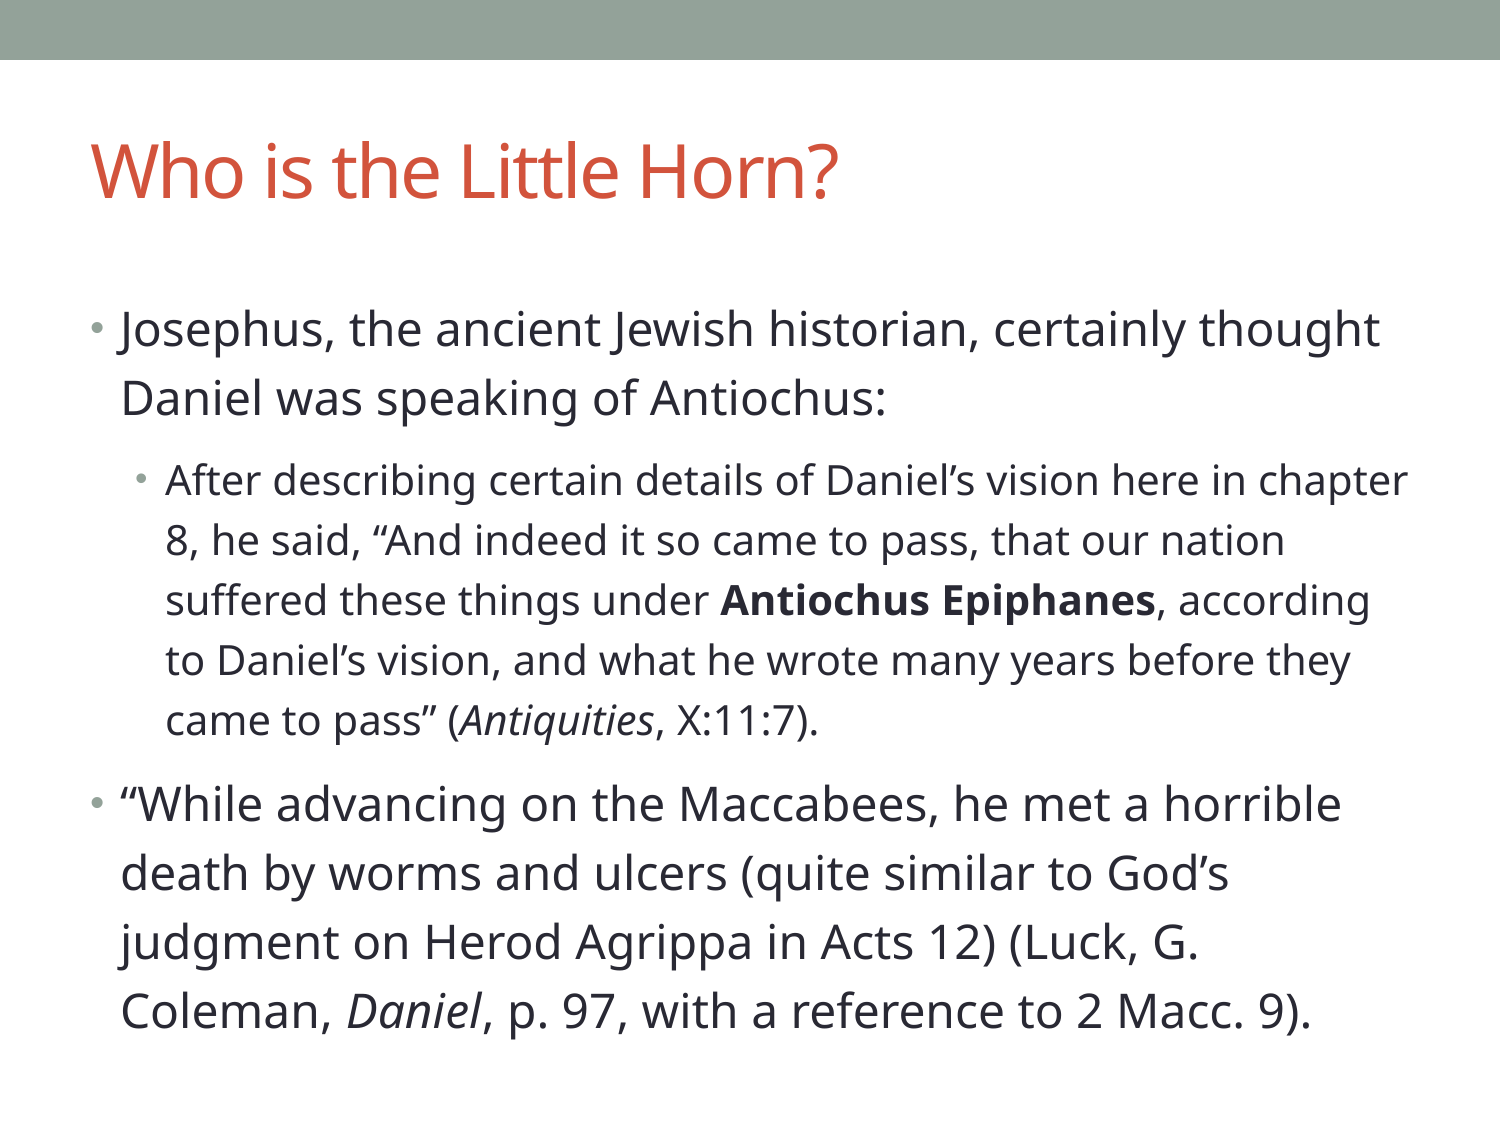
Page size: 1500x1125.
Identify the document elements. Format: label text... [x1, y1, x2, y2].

list Josephus, the ancient Jewish historian, certainly thought Daniel was speaking of Antiochus: After describing certain details of Daniel’s vision here in chapter 8, he said, “And indeed it so came to pass, that our nation suffered these things under Antiochus Epiphanes, according to Daniel’s vision, and what he wrote many years before they came to pass” (Antiquities, X:11:7). “While advancing on the Maccabees, he met a horrible death by worms and ulcers (quite similar to God’s judgment on Herod Agrippa in Acts 12) (Luck, G. Coleman, Daniel, p. 97, with a reference to 2 Macc. 9). [75, 262, 1425, 1063]
title Who is the Little Horn? [75, 87, 1425, 250]
